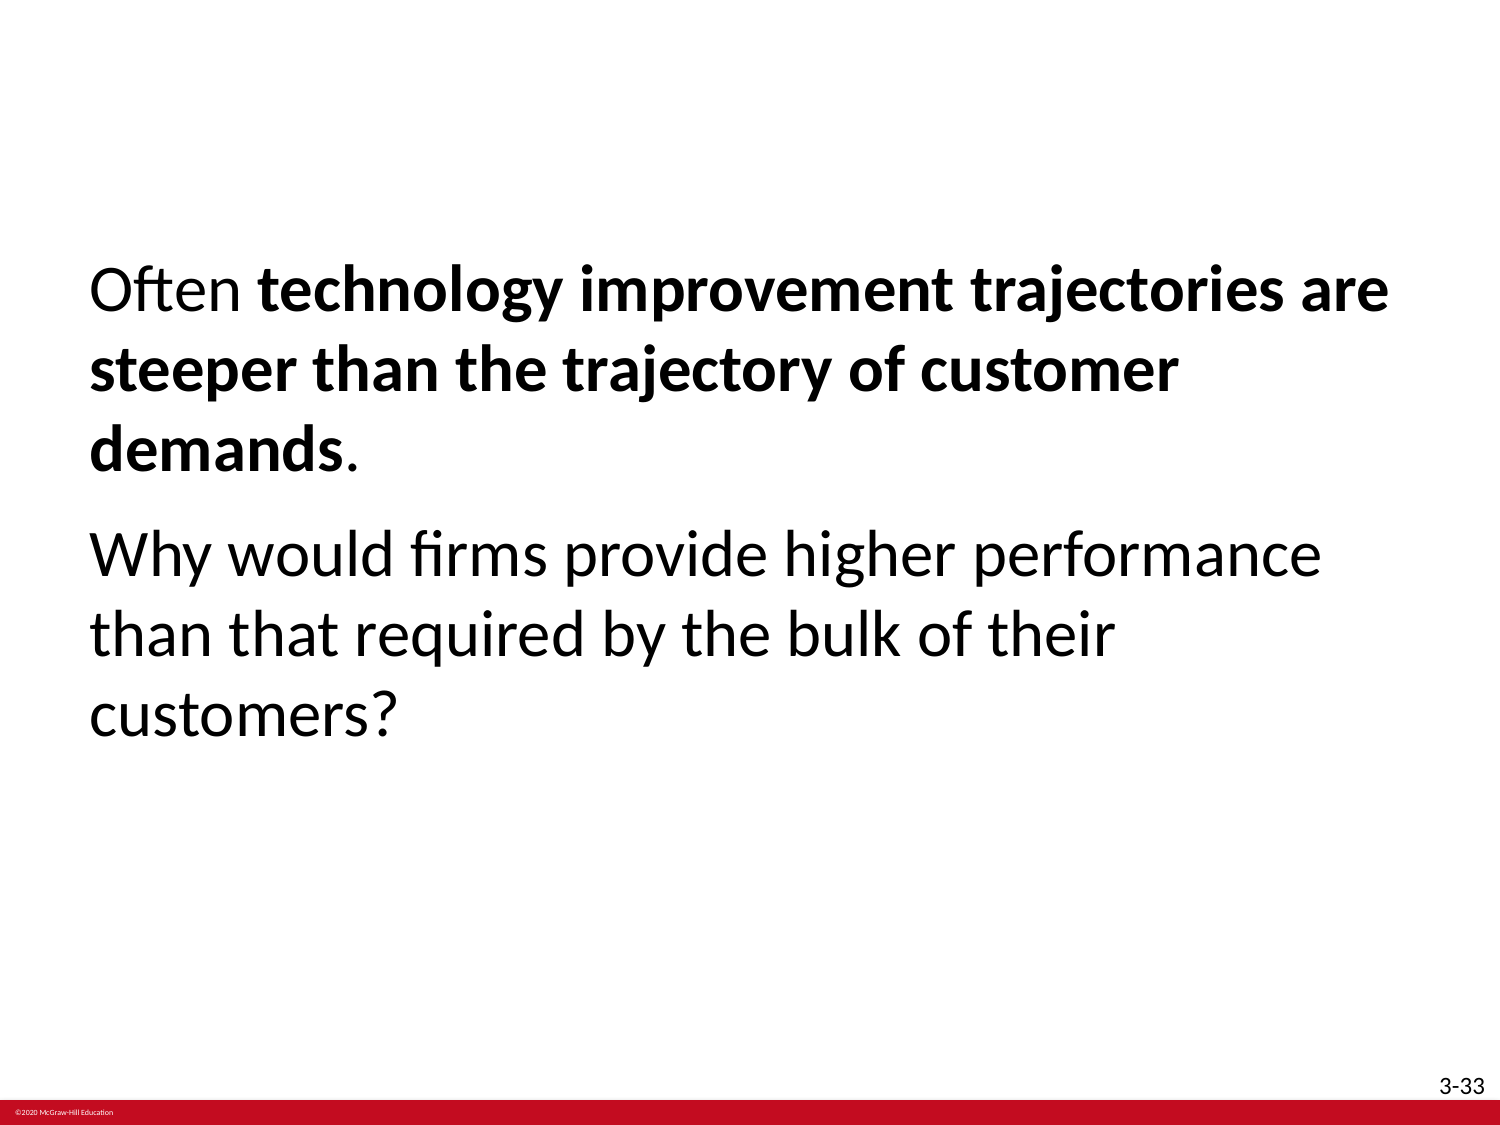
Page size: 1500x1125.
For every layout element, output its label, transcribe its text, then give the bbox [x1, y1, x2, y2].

list Often technology improvement trajectories are steeper than the trajectory of customer demands. Why would firms provide higher performance than that required by the bulk of their customers? [75, 237, 1425, 1038]
